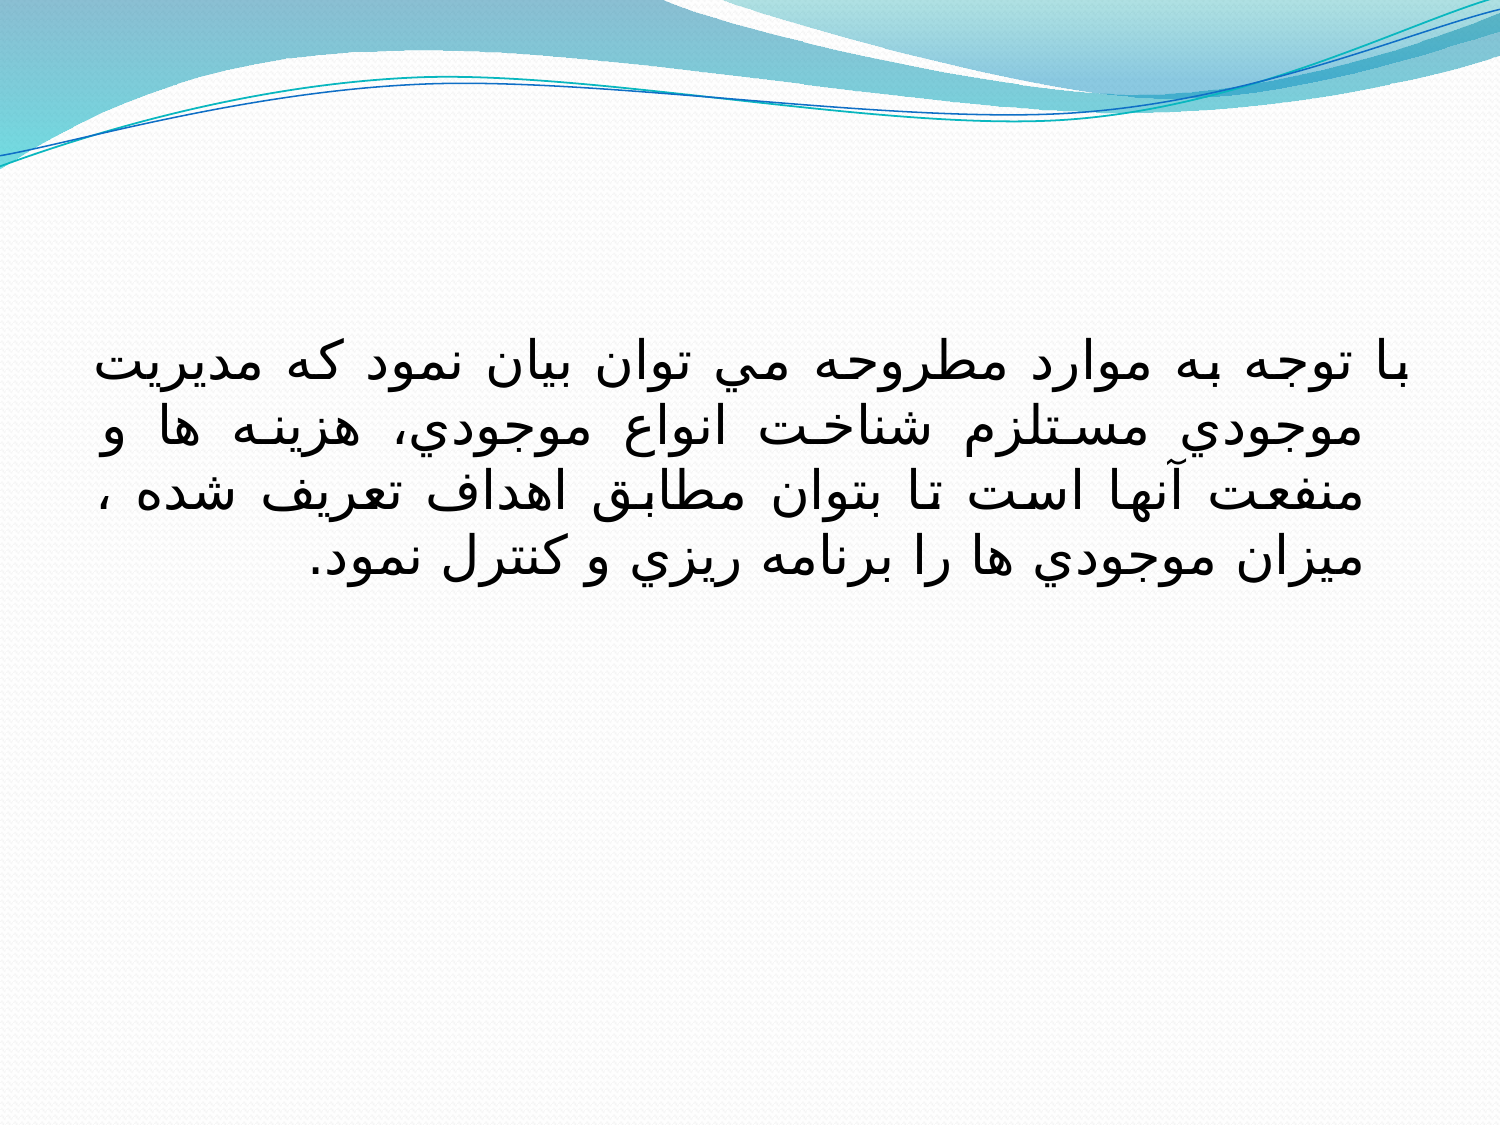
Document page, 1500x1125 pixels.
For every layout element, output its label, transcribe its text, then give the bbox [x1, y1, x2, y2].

list با توجه به موارد مطروحه مي توان بيان نمود كه مديريت موجودي مستلزم شناخت انواع موجودي،‌ هزينه ها و منفعت آنها است تا بتوان مطابق اهداف تعريف شده ، ميزان موجودي ها را برنامه ريزي و كنترل نمود. [75, 317, 1425, 1038]
